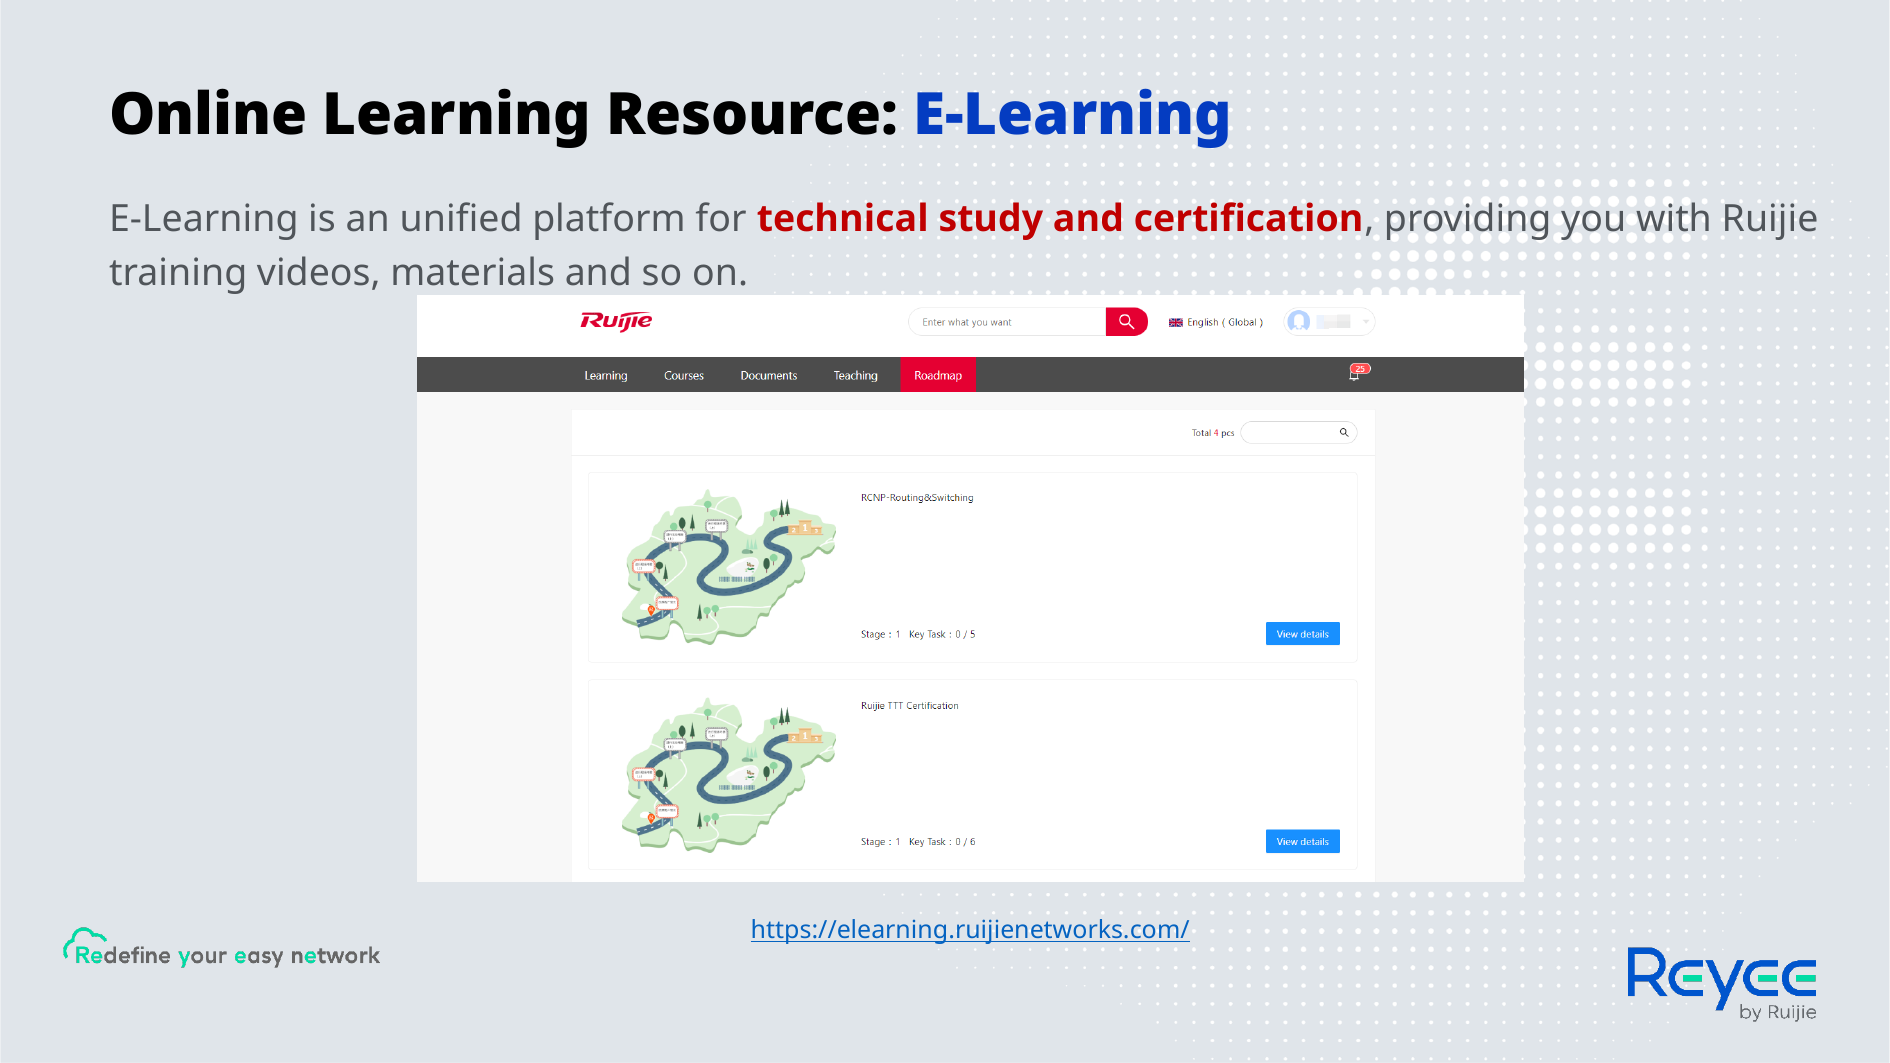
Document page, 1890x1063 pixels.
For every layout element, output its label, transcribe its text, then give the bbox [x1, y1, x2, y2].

title Online Learning Resource: E-Learning [94, 65, 1890, 166]
text_box E-Learning is an unified platform for technical study and certification, providing you with Ruijie training videos, materials and so on. [94, 177, 1855, 248]
text_box https://elearning.ruijienetworks.com/ [104, 906, 1837, 955]
picture [0, 0, 1890, 1063]
